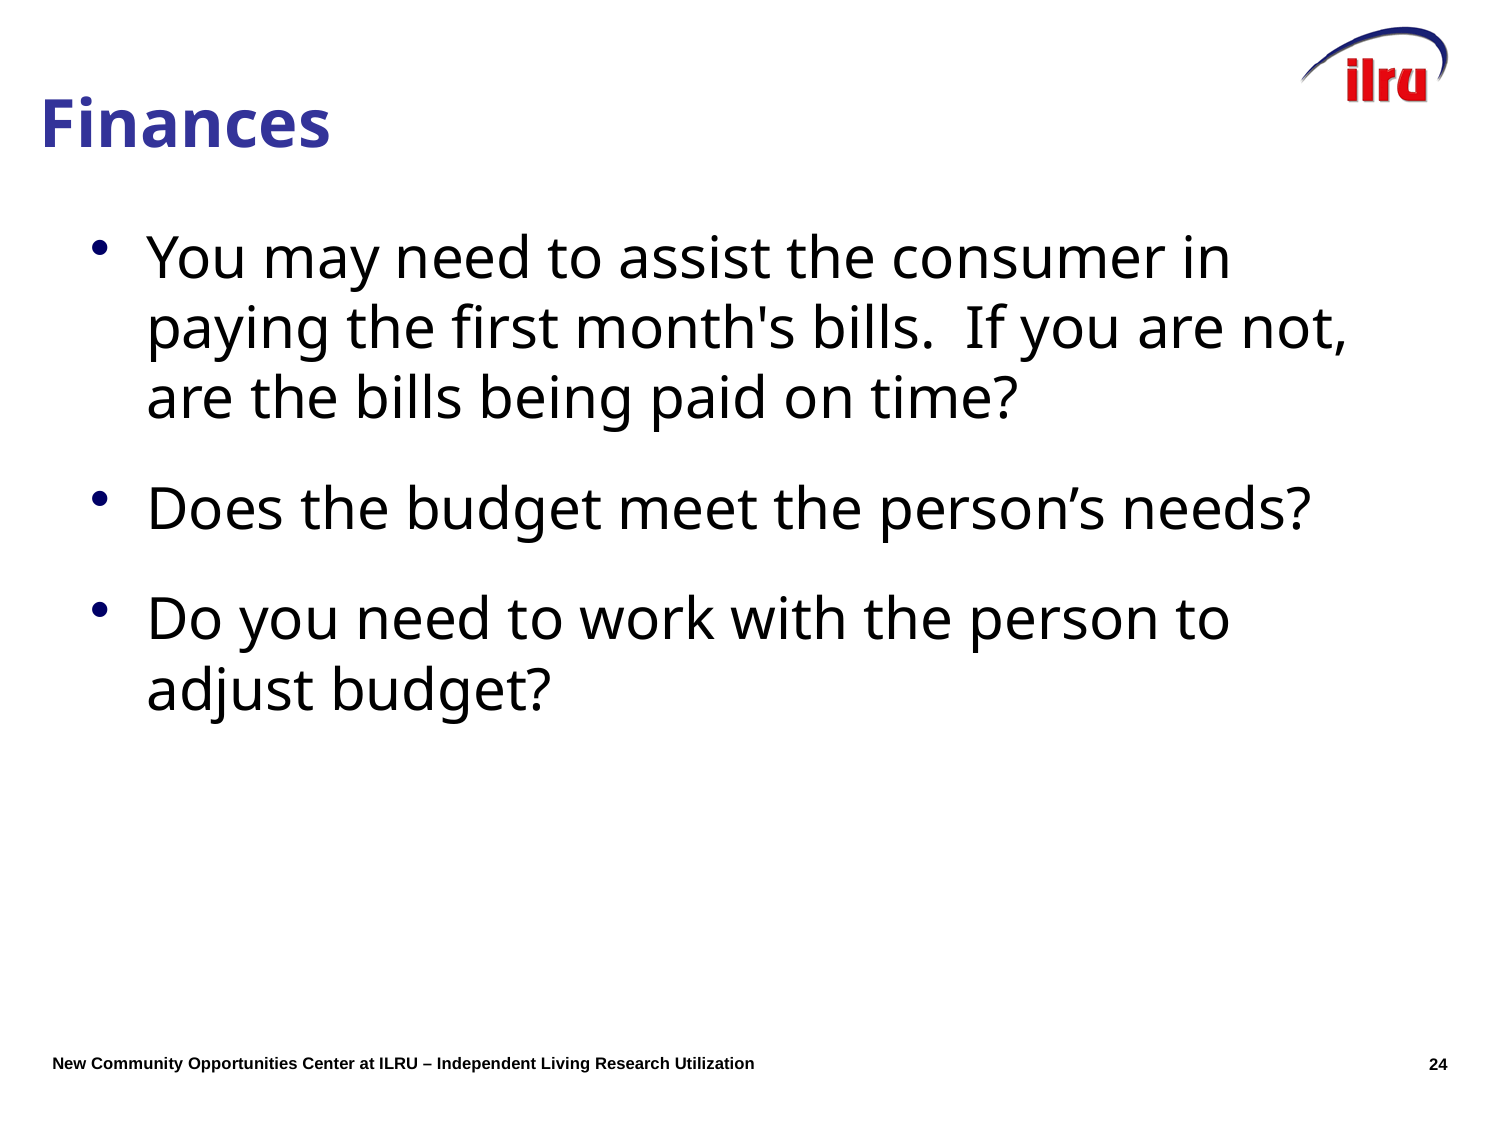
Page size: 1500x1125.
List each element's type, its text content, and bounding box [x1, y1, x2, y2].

text_box 23 [1362, 1046, 1463, 1088]
title Finances [24, 62, 1288, 181]
list You may need to assist the consumer in paying the first month's bills. If you are not, are the bills being paid on time? Does the budget meet the person’s needs? Do you need to work with the person to adjust budget? [74, 212, 1413, 1013]
picture [1299, 24, 1463, 103]
